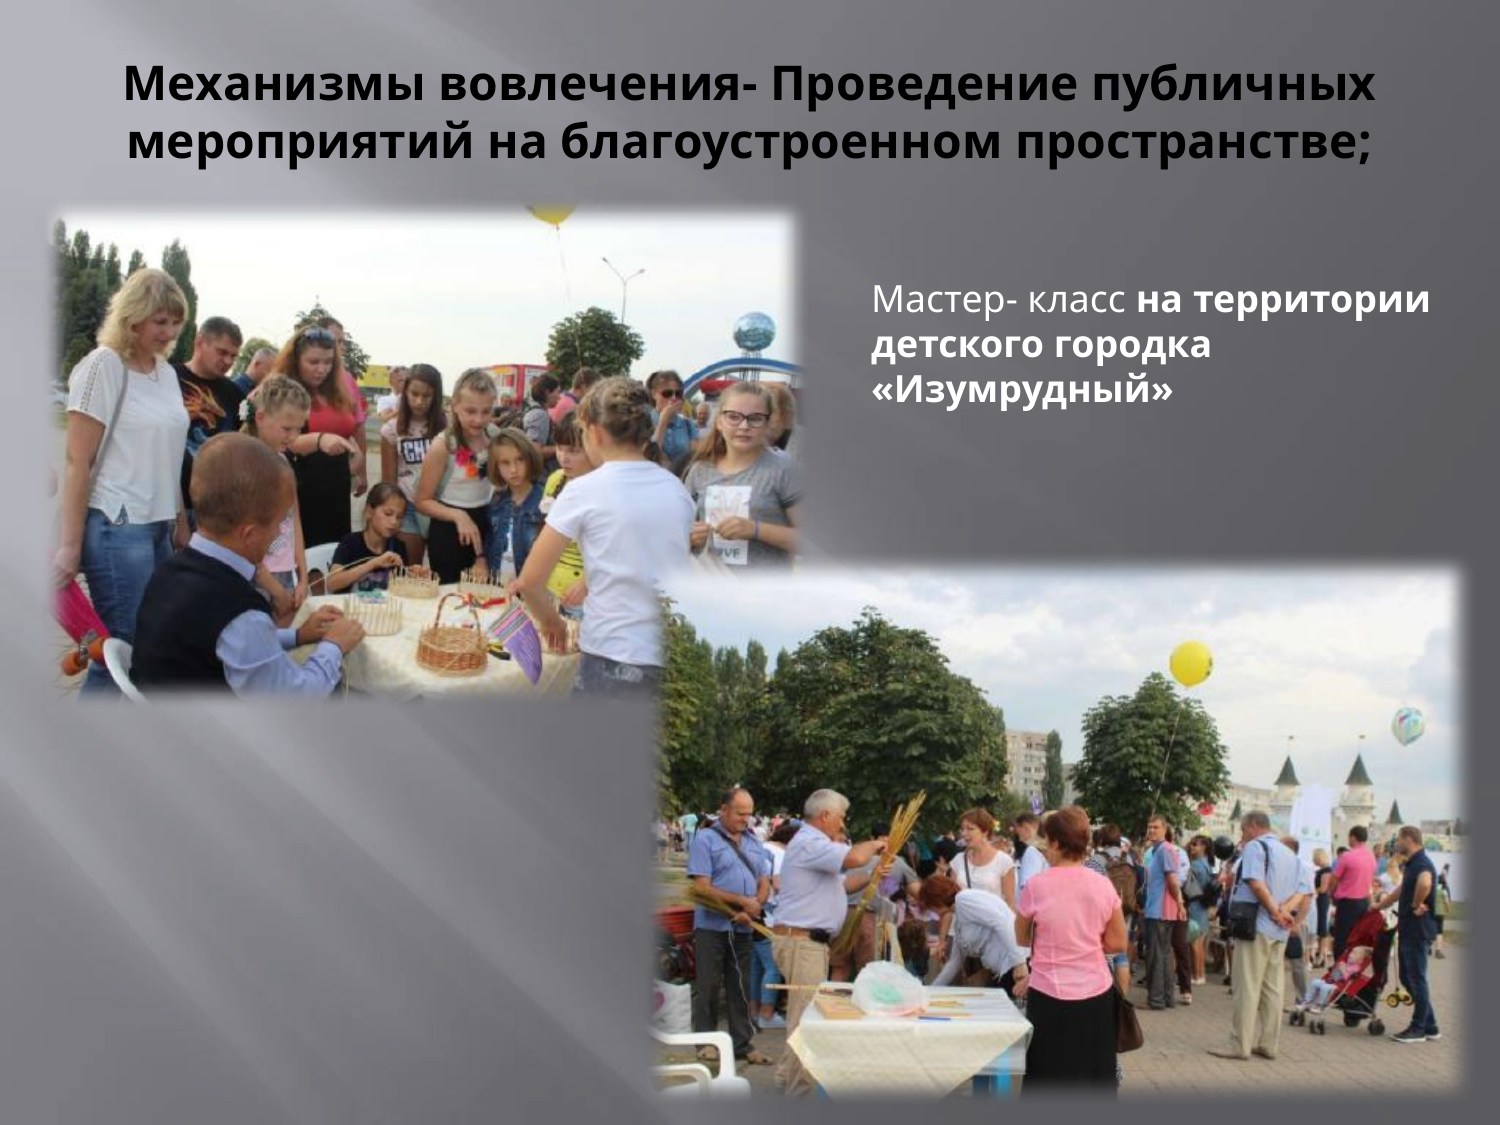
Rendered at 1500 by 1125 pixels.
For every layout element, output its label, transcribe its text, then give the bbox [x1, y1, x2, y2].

title Механизмы вовлечения- Проведение публичных мероприятий на благоустроенном пространстве; [75, 45, 1425, 233]
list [40, 196, 810, 709]
picture [643, 550, 1477, 1107]
text_box Мастер- класс на территории детского городка «Изумрудный» [856, 267, 1447, 417]
